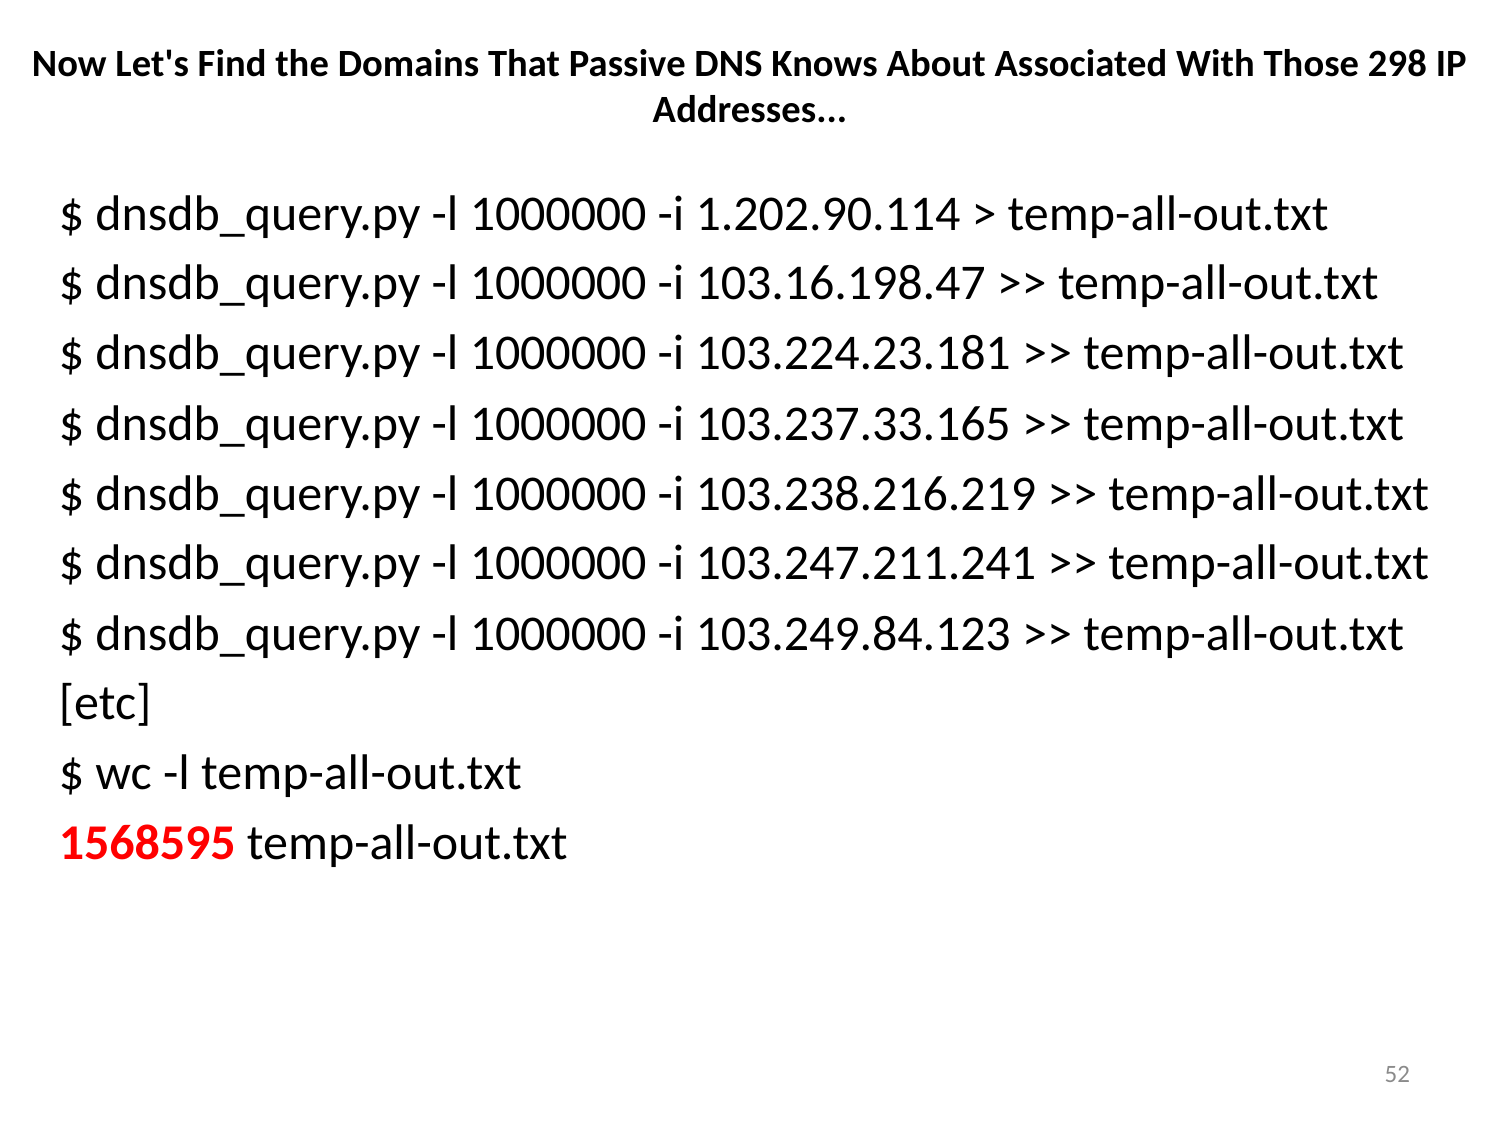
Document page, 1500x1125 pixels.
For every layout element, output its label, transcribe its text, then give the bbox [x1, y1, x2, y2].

slide_number 52 [1074, 1042, 1425, 1103]
list $ dnsdb_query.py -l 1000000 -i 1.202.90.114 > temp-all-out.txt $ dnsdb_query.py -l 1000000 -i 103.16.198.47 >> temp-all-out.txt $ dnsdb_query.py -l 1000000 -i 103.224.23.181 >> temp-all-out.txt $ dnsdb_query.py -l 1000000 -i 103.237.33.165 >> temp-all-out.txt $ dnsdb_query.py -l 1000000 -i 103.238.216.219 >> temp-all-out.txt $ dnsdb_query.py -l 1000000 -i 103.247.211.241 >> temp-all-out.txt $ dnsdb_query.py -l 1000000 -i 103.249.84.123 >> temp-all-out.txt [etc] $ wc -l temp-all-out.txt 1568595 temp-all-out.txt [43, 172, 1457, 1043]
title Now Let's Find the Domains That Passive DNS Knows About Associated With Those 298 IP Addresses... [0, 29, 1500, 139]
